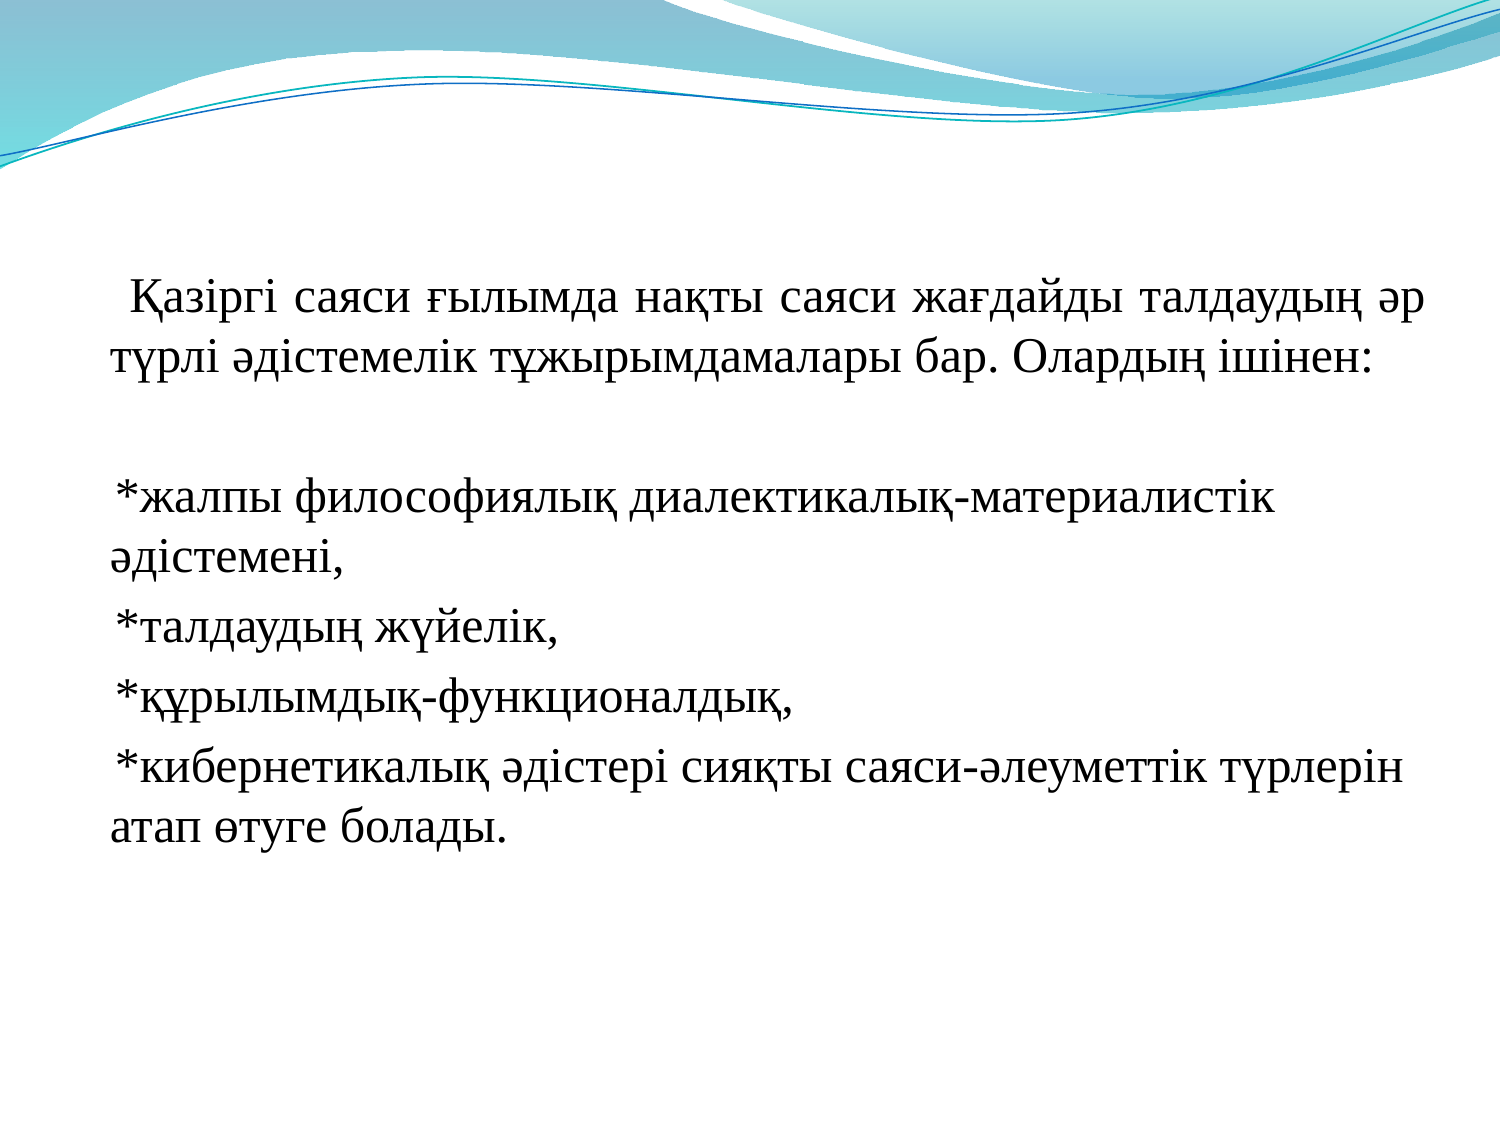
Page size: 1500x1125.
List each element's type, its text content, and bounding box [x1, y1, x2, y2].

list Қазіргі саяси ғылымда нақты саяси жағдайды талдаудың әр түрлі әдістемелік тұжырымдамалары бар. Олардың ішінен: *жалпы философиялық диалектикалық-материалистік әдістемені, *талдаудың жүйелік, *құрылымдық-функционалдық, *кибернетикалық әдістері сияқты саяси-әлеуметтік түрлерін атап өтуге болады. [50, 254, 1442, 998]
